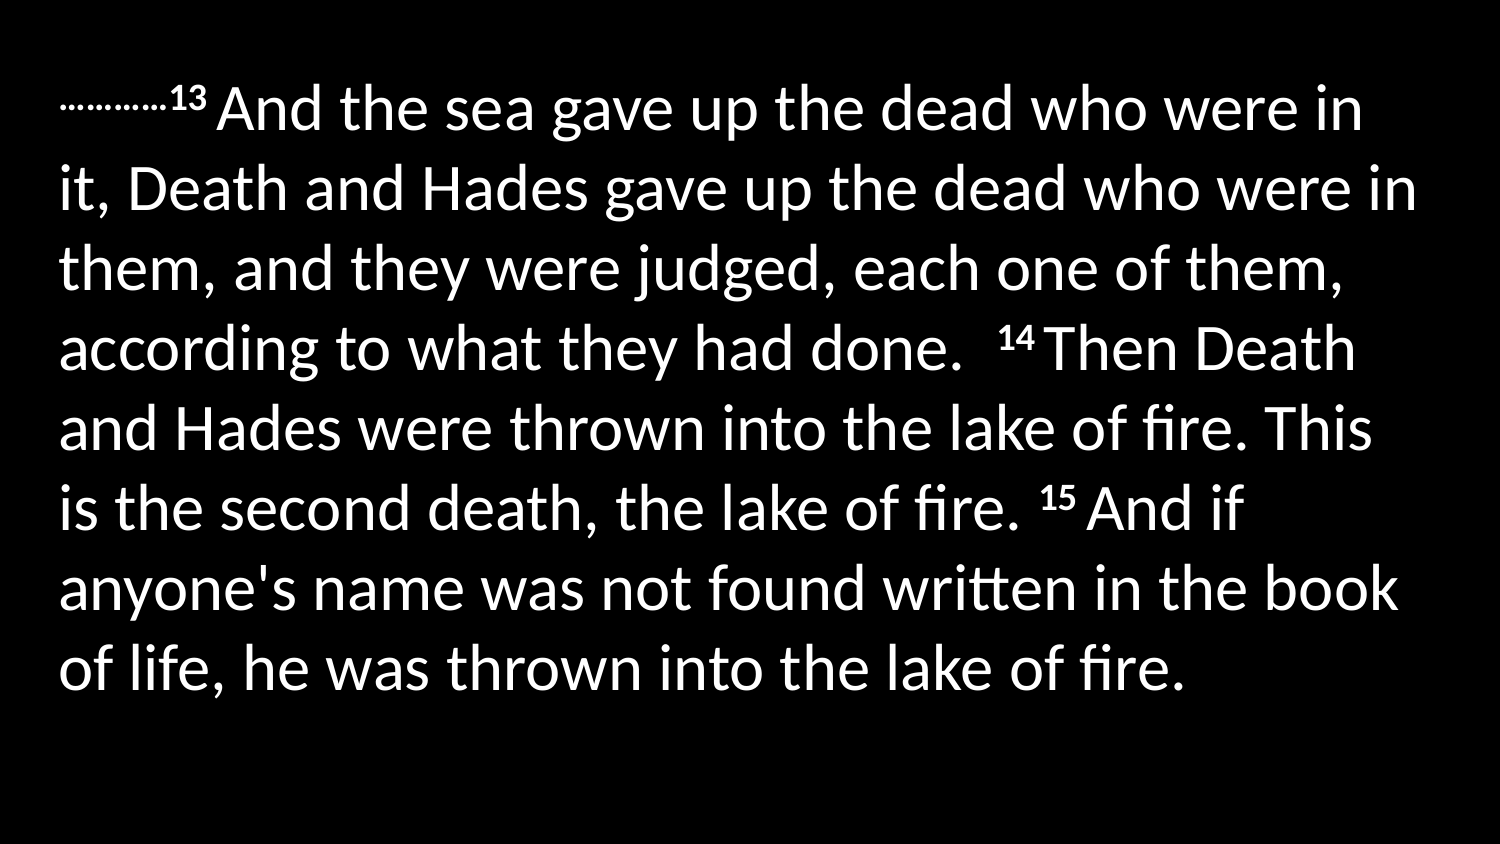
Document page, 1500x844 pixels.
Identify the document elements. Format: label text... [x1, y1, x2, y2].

text_box …………13 And the sea gave up the dead who were in it, Death and Hades gave up the dead who were in them, and they were judged, each one of them, according to what they had done. 14 Then Death and Hades were thrown into the lake of fire. This is the second death, the lake of fire. 15 And if anyone's name was not found written in the book of life, he was thrown into the lake of fire. [43, 56, 1465, 712]
